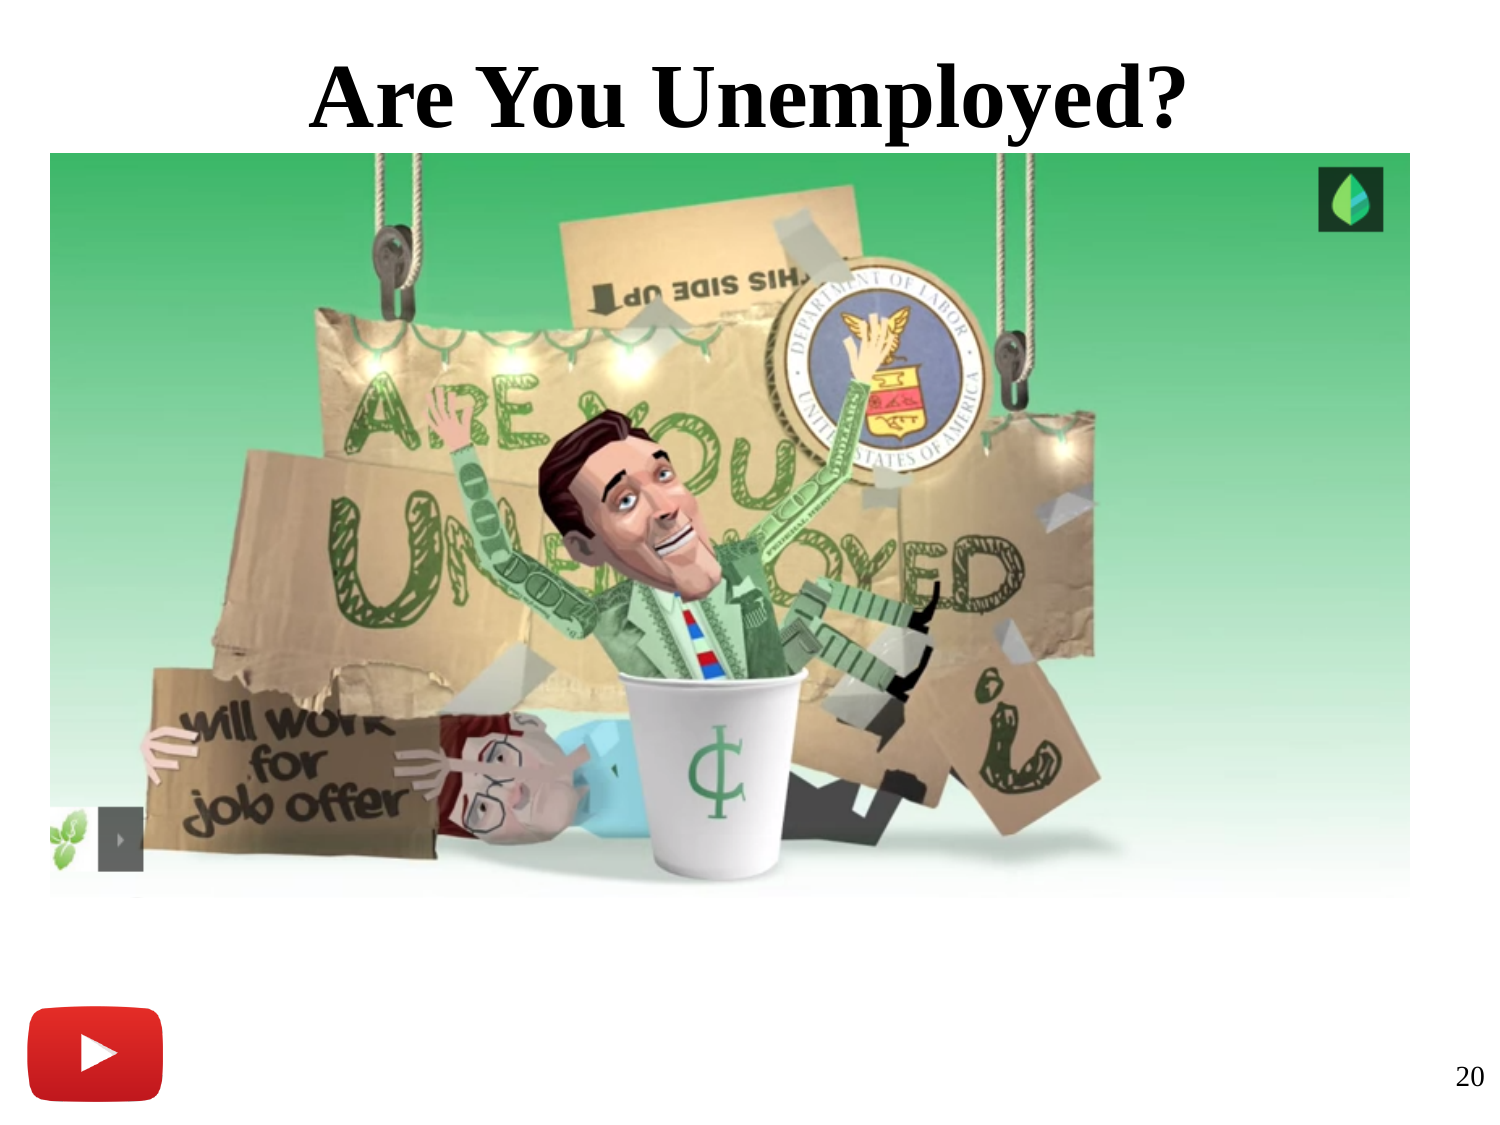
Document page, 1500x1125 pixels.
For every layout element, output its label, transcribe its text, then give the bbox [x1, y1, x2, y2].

picture [49, 153, 1411, 898]
slide_number 20 [1187, 1049, 1500, 1125]
text_box Are You Unemployed? [0, 50, 1500, 153]
picture [27, 1006, 163, 1102]
